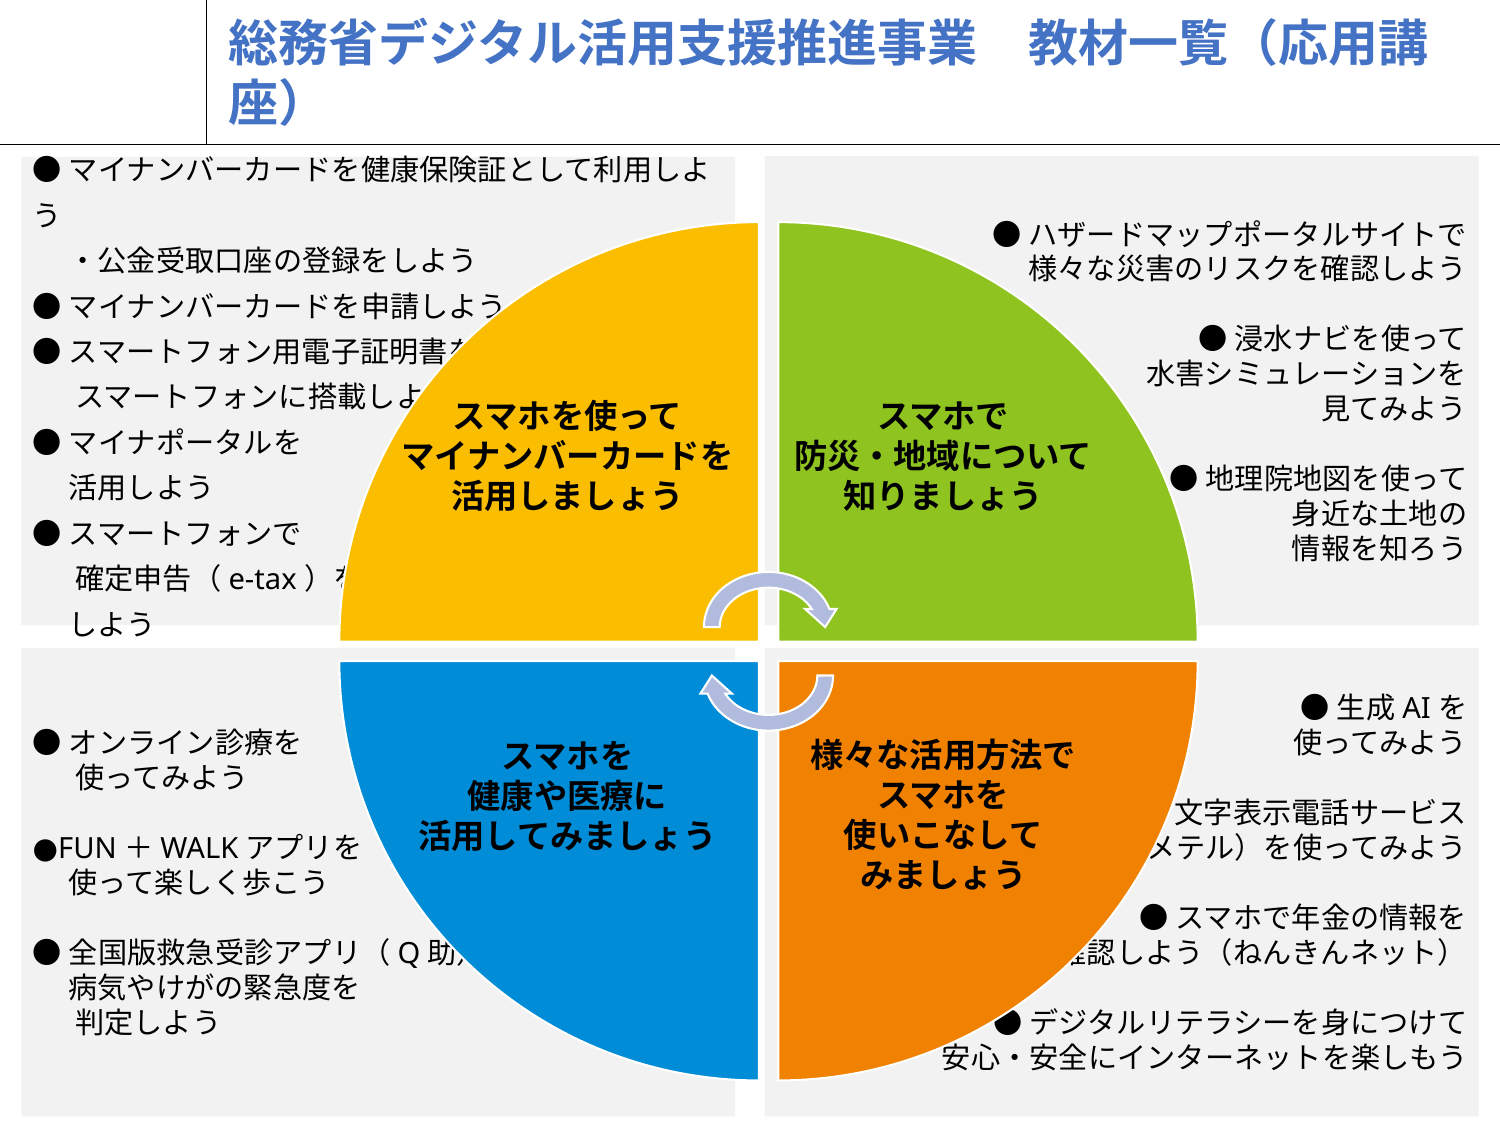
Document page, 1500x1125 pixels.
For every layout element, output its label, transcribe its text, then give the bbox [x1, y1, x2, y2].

text_box 総務省デジタル活用支援推進事業 教材一覧（応用講座） [206, 0, 1479, 128]
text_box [21, 128, 1479, 1125]
